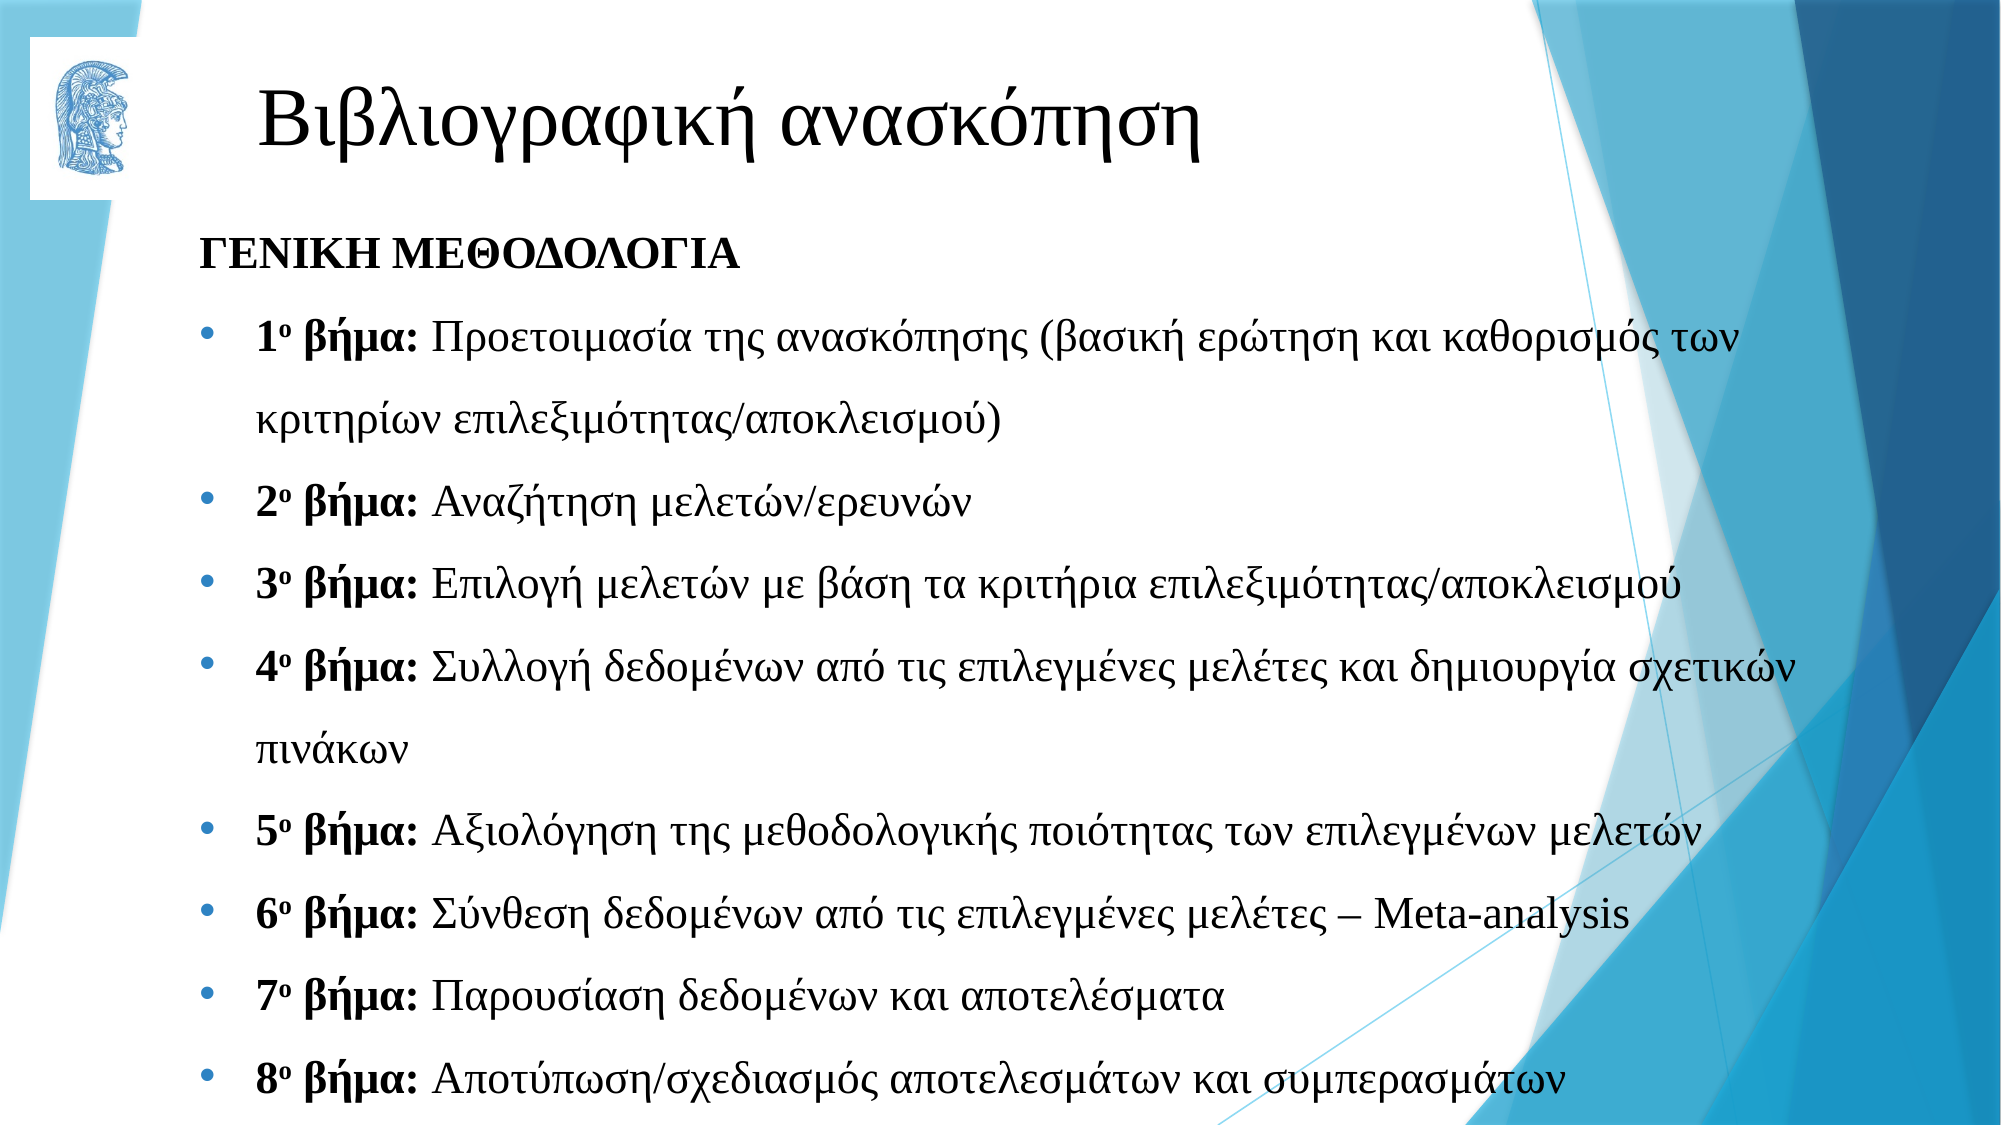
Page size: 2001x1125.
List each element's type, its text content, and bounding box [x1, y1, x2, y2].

text_box ΓΕΝΙΚΗ ΜΕΘΟΔΟΛΟΓΙΑ 1ο βήμα: Προετοιμασία της ανασκόπησης (βασική ερώτηση και καθορισμός των κριτηρίων επιλεξιμότητας/αποκλεισμού) 2ο βήμα: Αναζήτηση μελετών/ερευνών 3ο βήμα: Επιλογή μελετών με βάση τα κριτήρια επιλεξιμότητας/αποκλεισμού 4ο βήμα: Συλλογή δεδομένων από τις επιλεγμένες μελέτες και δημιουργία σχετικών πινάκων 5ο βήμα: Αξιολόγηση της μεθοδολογικής ποιότητας των επιλεγμένων μελετών 6ο βήμα: Σύνθεση δεδομένων από τις επιλεγμένες μελέτες – Meta-analysis 7ο βήμα: Παρουσίαση δεδομένων και αποτελέσματα 8ο βήμα: Αποτύπωση/σχεδιασμός αποτελεσμάτων και συμπερασμάτων [184, 188, 1820, 1110]
picture [29, 37, 156, 201]
text_box [155, 200, 1638, 1125]
title Βιβλιογραφική ανασκόπηση [243, 49, 1638, 176]
